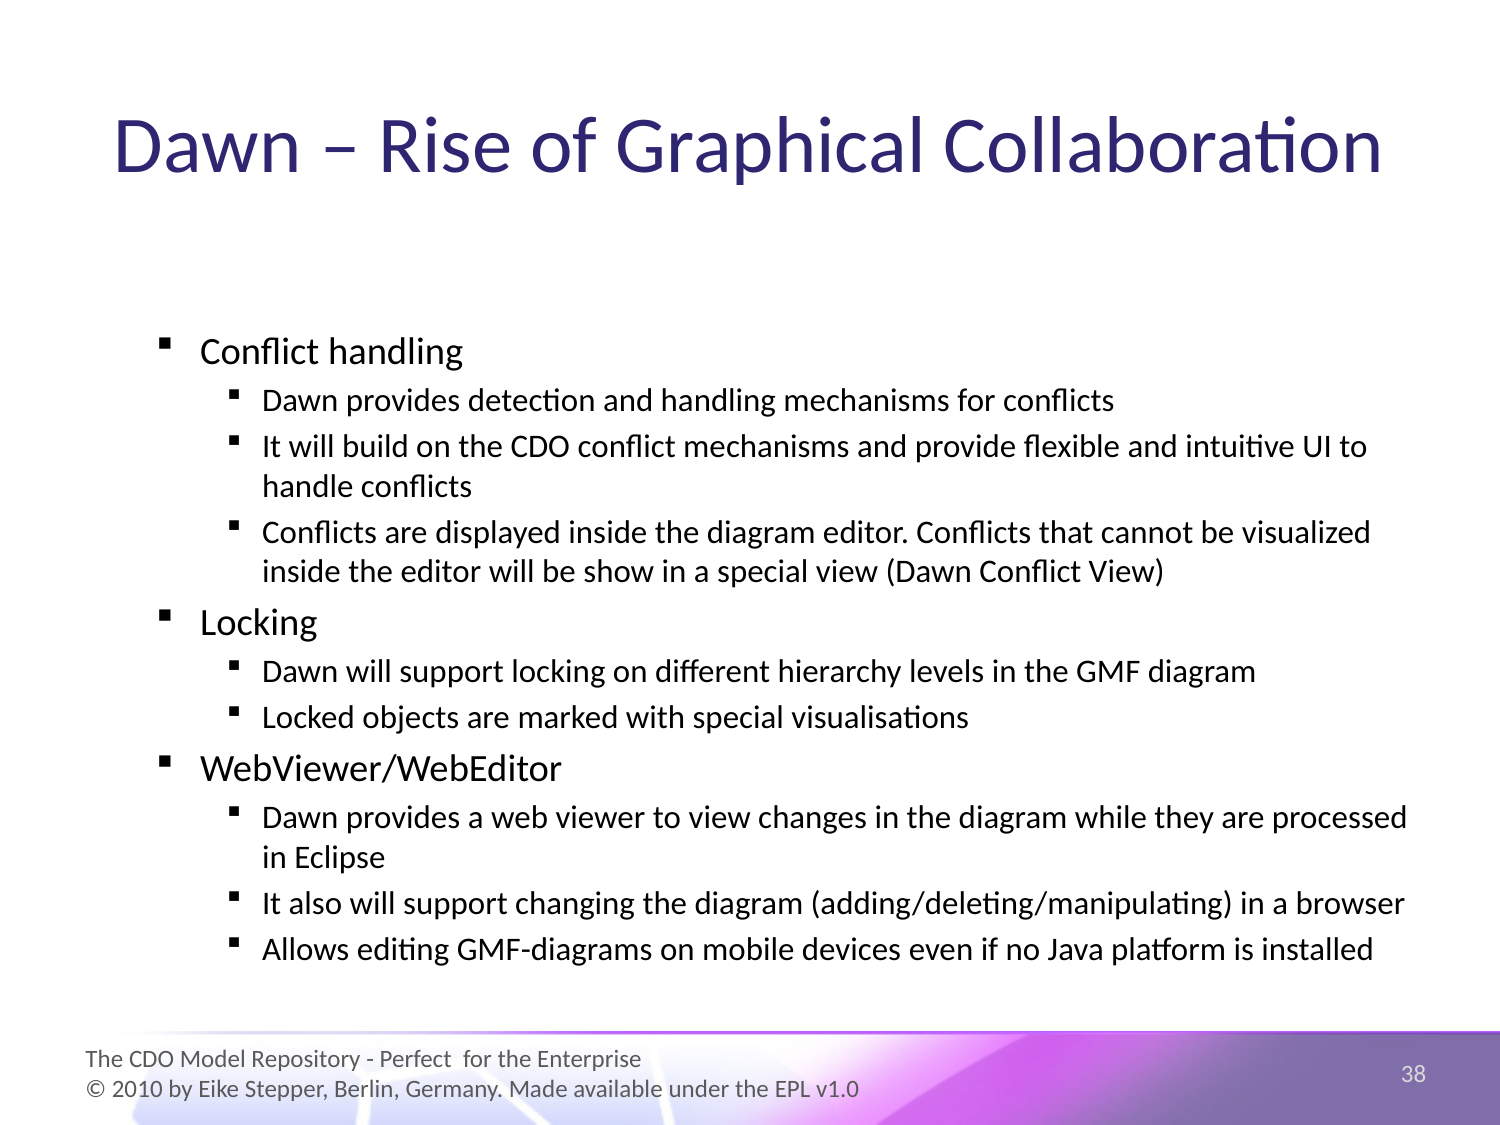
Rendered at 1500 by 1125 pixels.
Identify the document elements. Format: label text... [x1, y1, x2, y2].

title Dawn – Rise of Graphical Collaboration [70, 46, 1430, 233]
list Conflict handling Dawn provides detection and handling mechanisms for conflicts It will build on the CDO conflict mechanisms and provide flexible and intuitive UI to handle conflicts Conflicts are displayed inside the diagram editor. Conflicts that cannot be visualized inside the editor will be show in a special view (Dawn Conflict View) Locking Dawn will support locking on different hierarchy levels in the GMF diagram Locked objects are marked with special visualisations WebViewer/WebEditor Dawn provides a web viewer to view changes in the diagram while they are processed in Eclipse It also will support changing the diagram (adding/deleting/manipulating) in a browser Allows editing GMF-diagrams on mobile devices even if no Java platform is installed [70, 257, 1430, 1008]
slide_number 38 [1335, 1042, 1442, 1103]
picture [0, 1031, 1500, 1125]
footer The CDO Model Repository - Perfect for the Enterprise © 2010 by Eike Stepper, Berlin, Germany. Made available under the EPL v1.0 [70, 1042, 1325, 1103]
